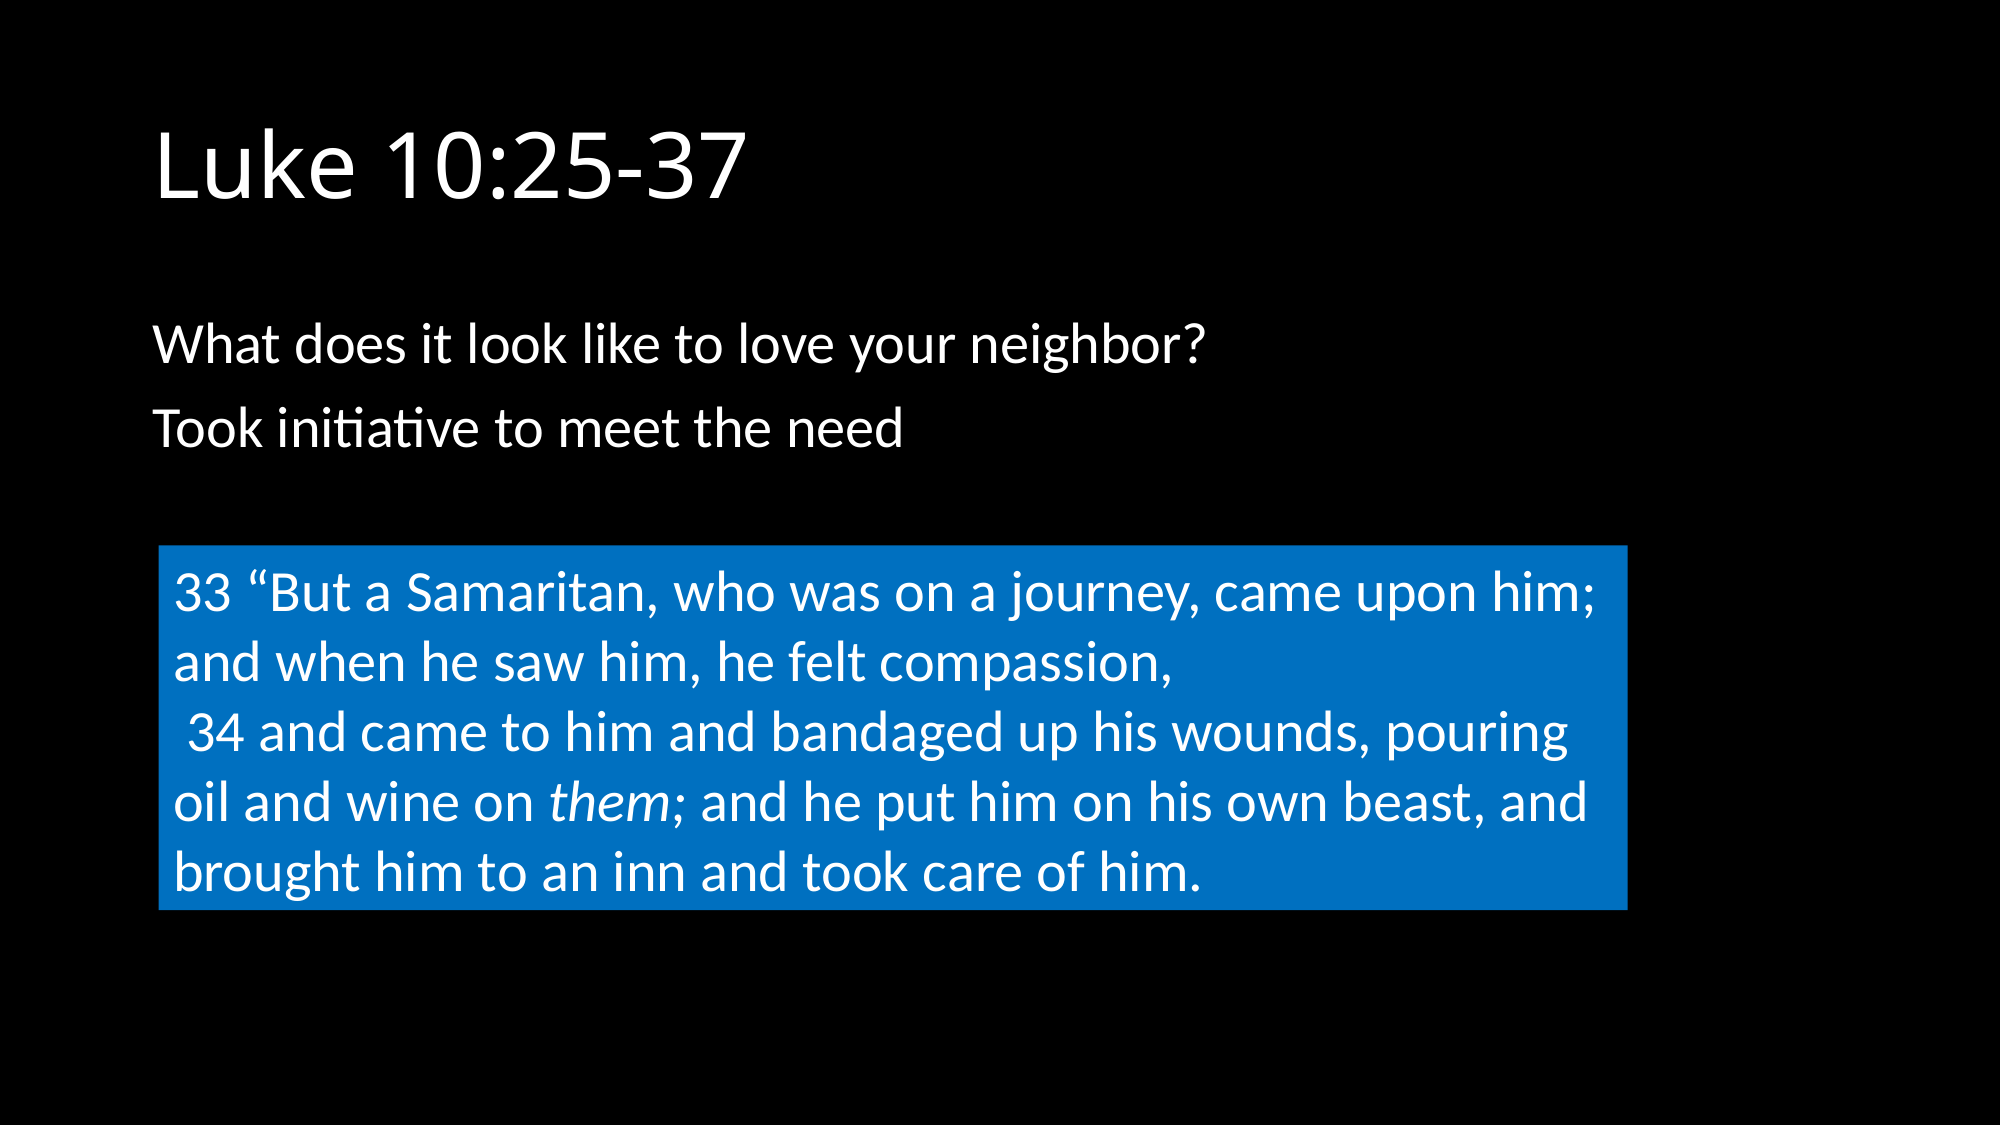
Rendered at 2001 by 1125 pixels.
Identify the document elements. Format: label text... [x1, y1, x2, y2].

text_box 33 “But a Samaritan, who was on a journey, came upon him; and when he saw him, he felt compassion, 34 and came to him and bandaged up his wounds, pouring oil and wine on them; and he put him on his own beast, and brought him to an inn and took care of him. [158, 545, 1628, 911]
title Luke 10:25-37 [137, 59, 1863, 278]
list What does it look like to love your neighbor? Took initiative to meet the need [137, 305, 1863, 1020]
